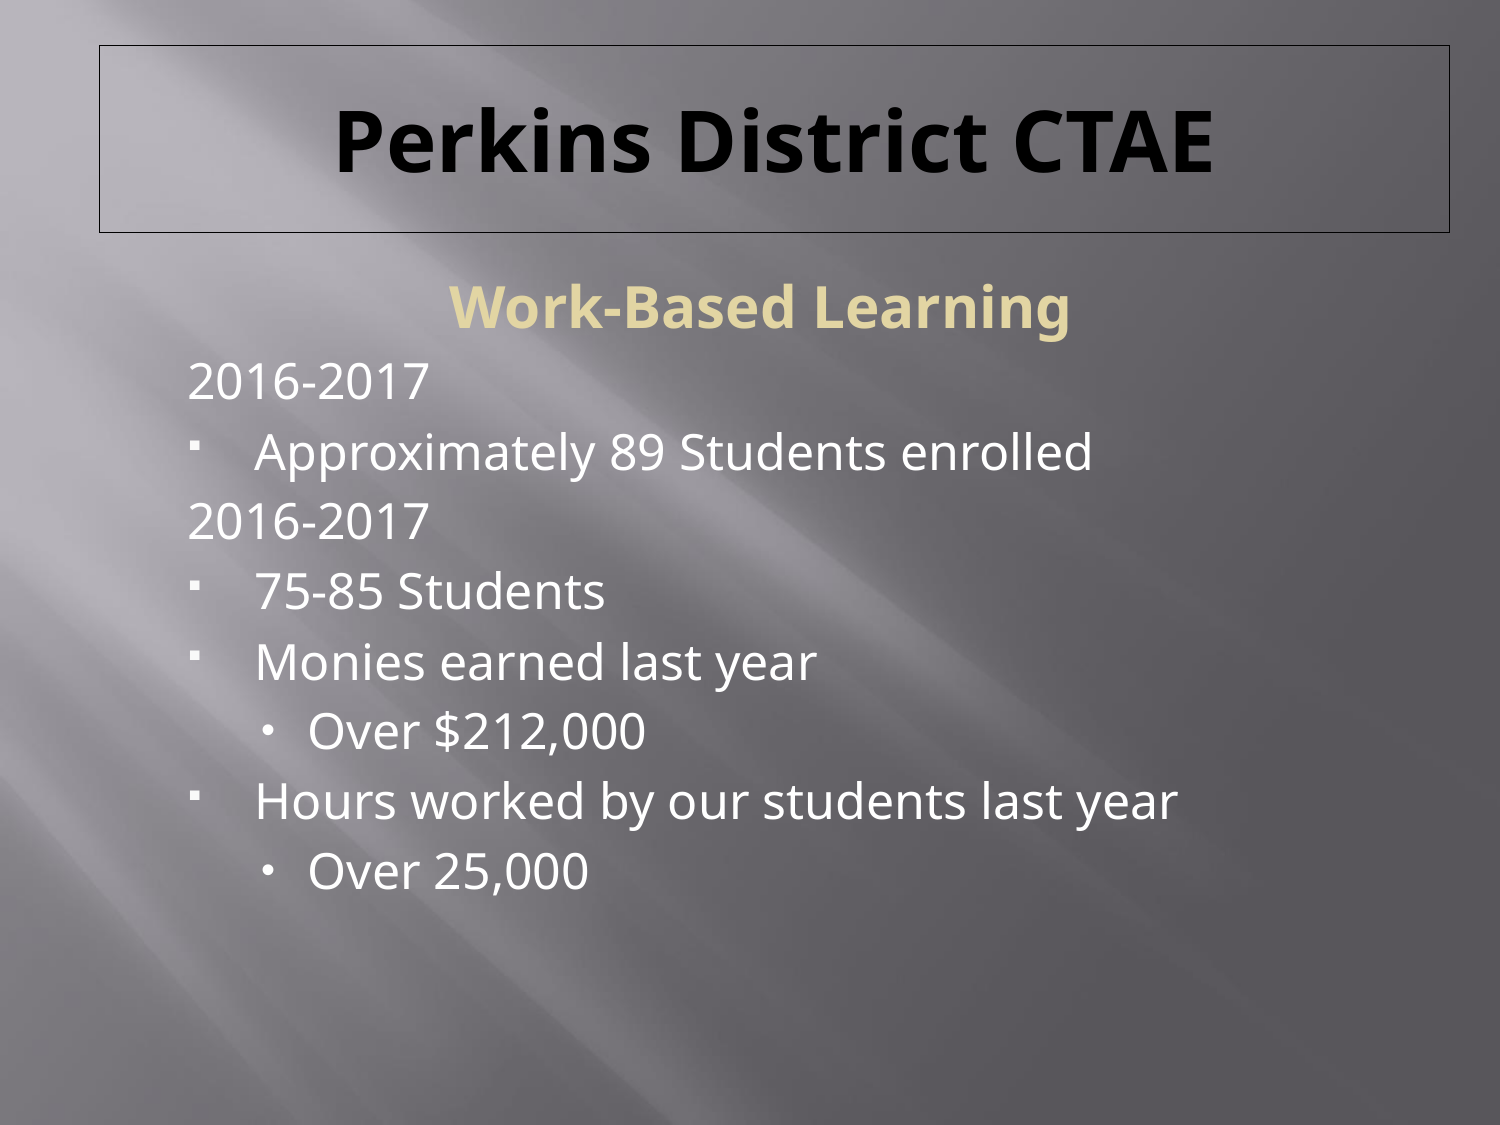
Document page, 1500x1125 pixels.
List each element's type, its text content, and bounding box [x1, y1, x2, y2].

list Work-Based Learning 2016-2017 Approximately 89 Students enrolled 2016-2017 75-85 Students Monies earned last year Over $212,000 Hours worked by our students last year Over 25,000 [150, 262, 1350, 1035]
title Perkins District CTAE [99, 45, 1450, 233]
picture [0, 0, 1500, 1125]
